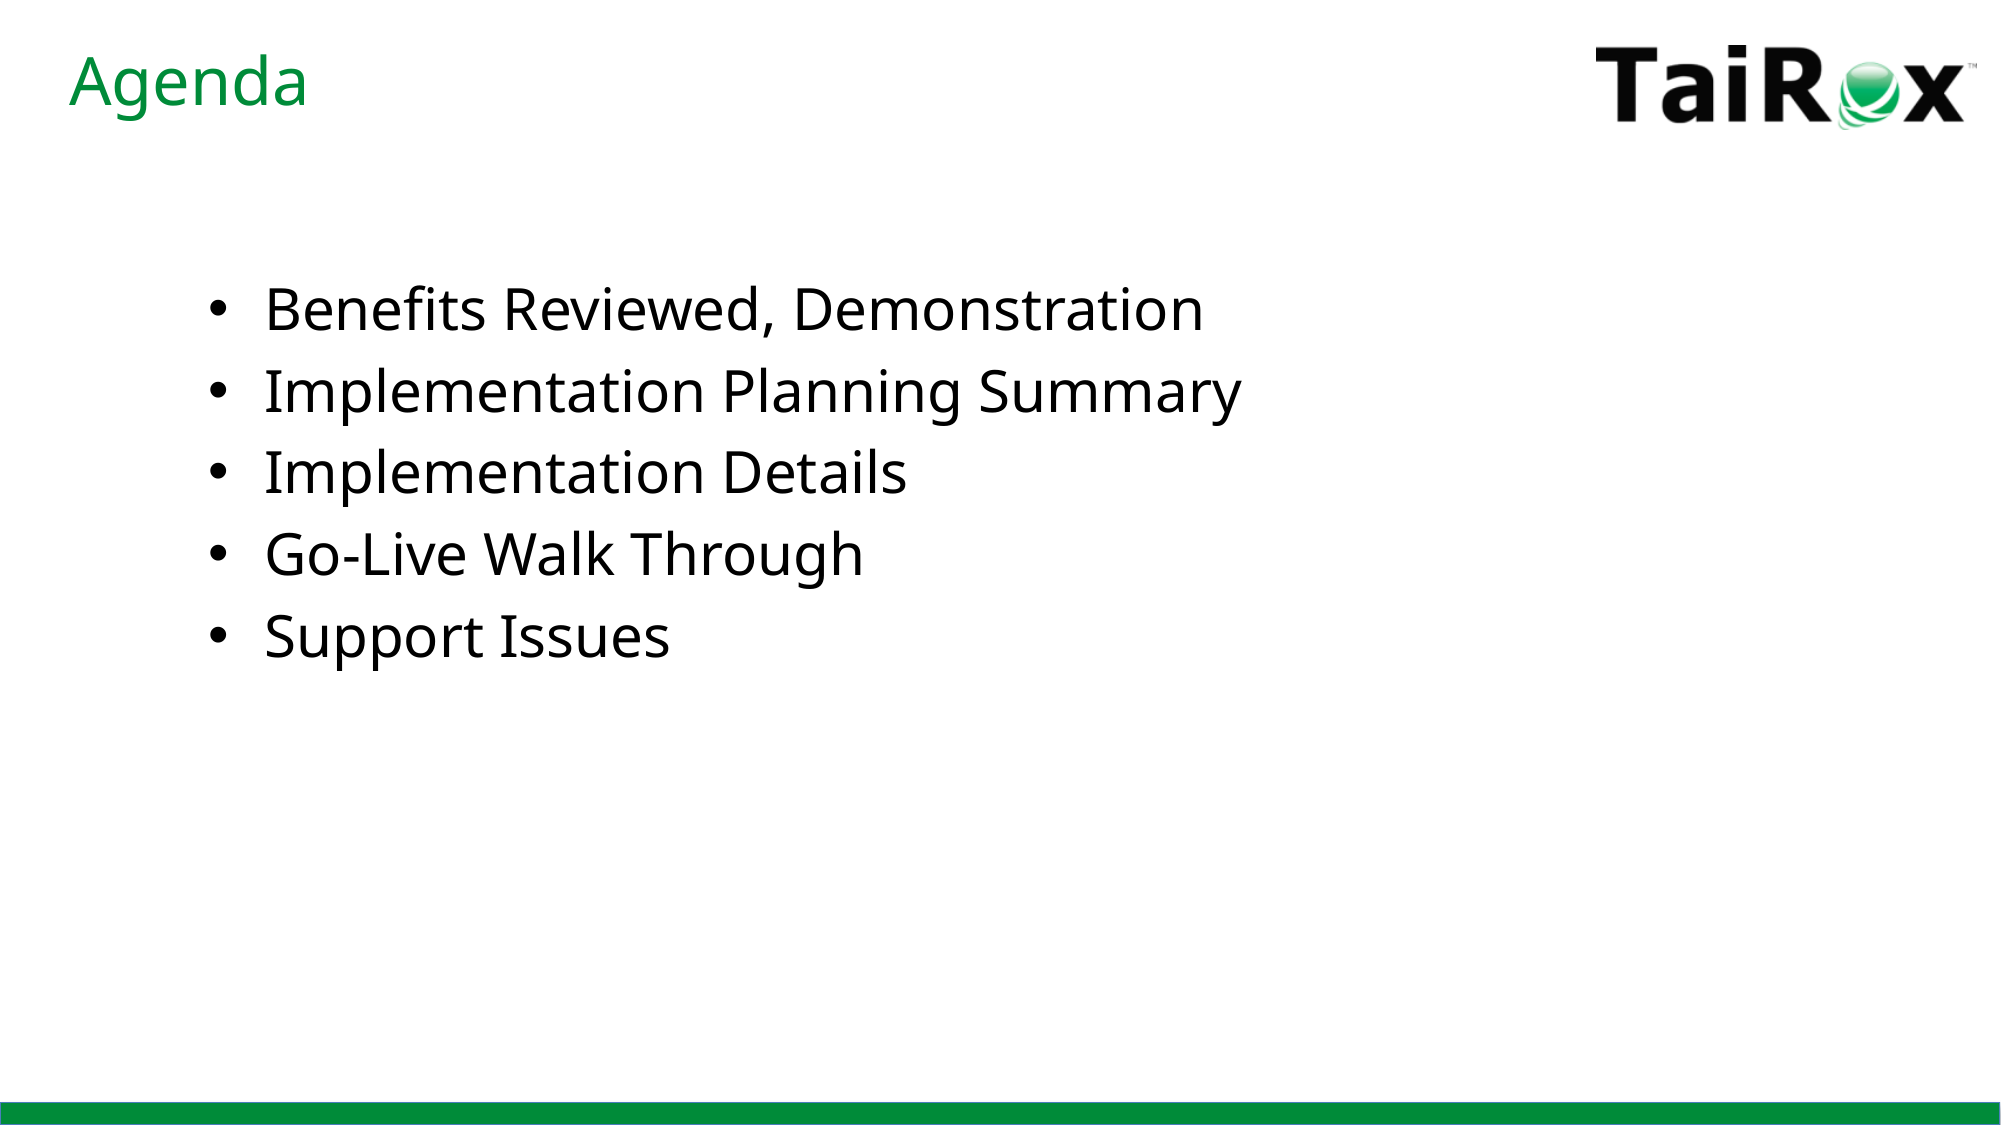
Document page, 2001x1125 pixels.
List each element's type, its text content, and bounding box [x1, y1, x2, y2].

text_box Benefits Reviewed, Demonstration Implementation Planning Summary Implementation Details Go-Live Walk Through Support Issues [193, 264, 1921, 846]
picture [1596, 45, 1977, 130]
title Agenda [54, 29, 1495, 129]
